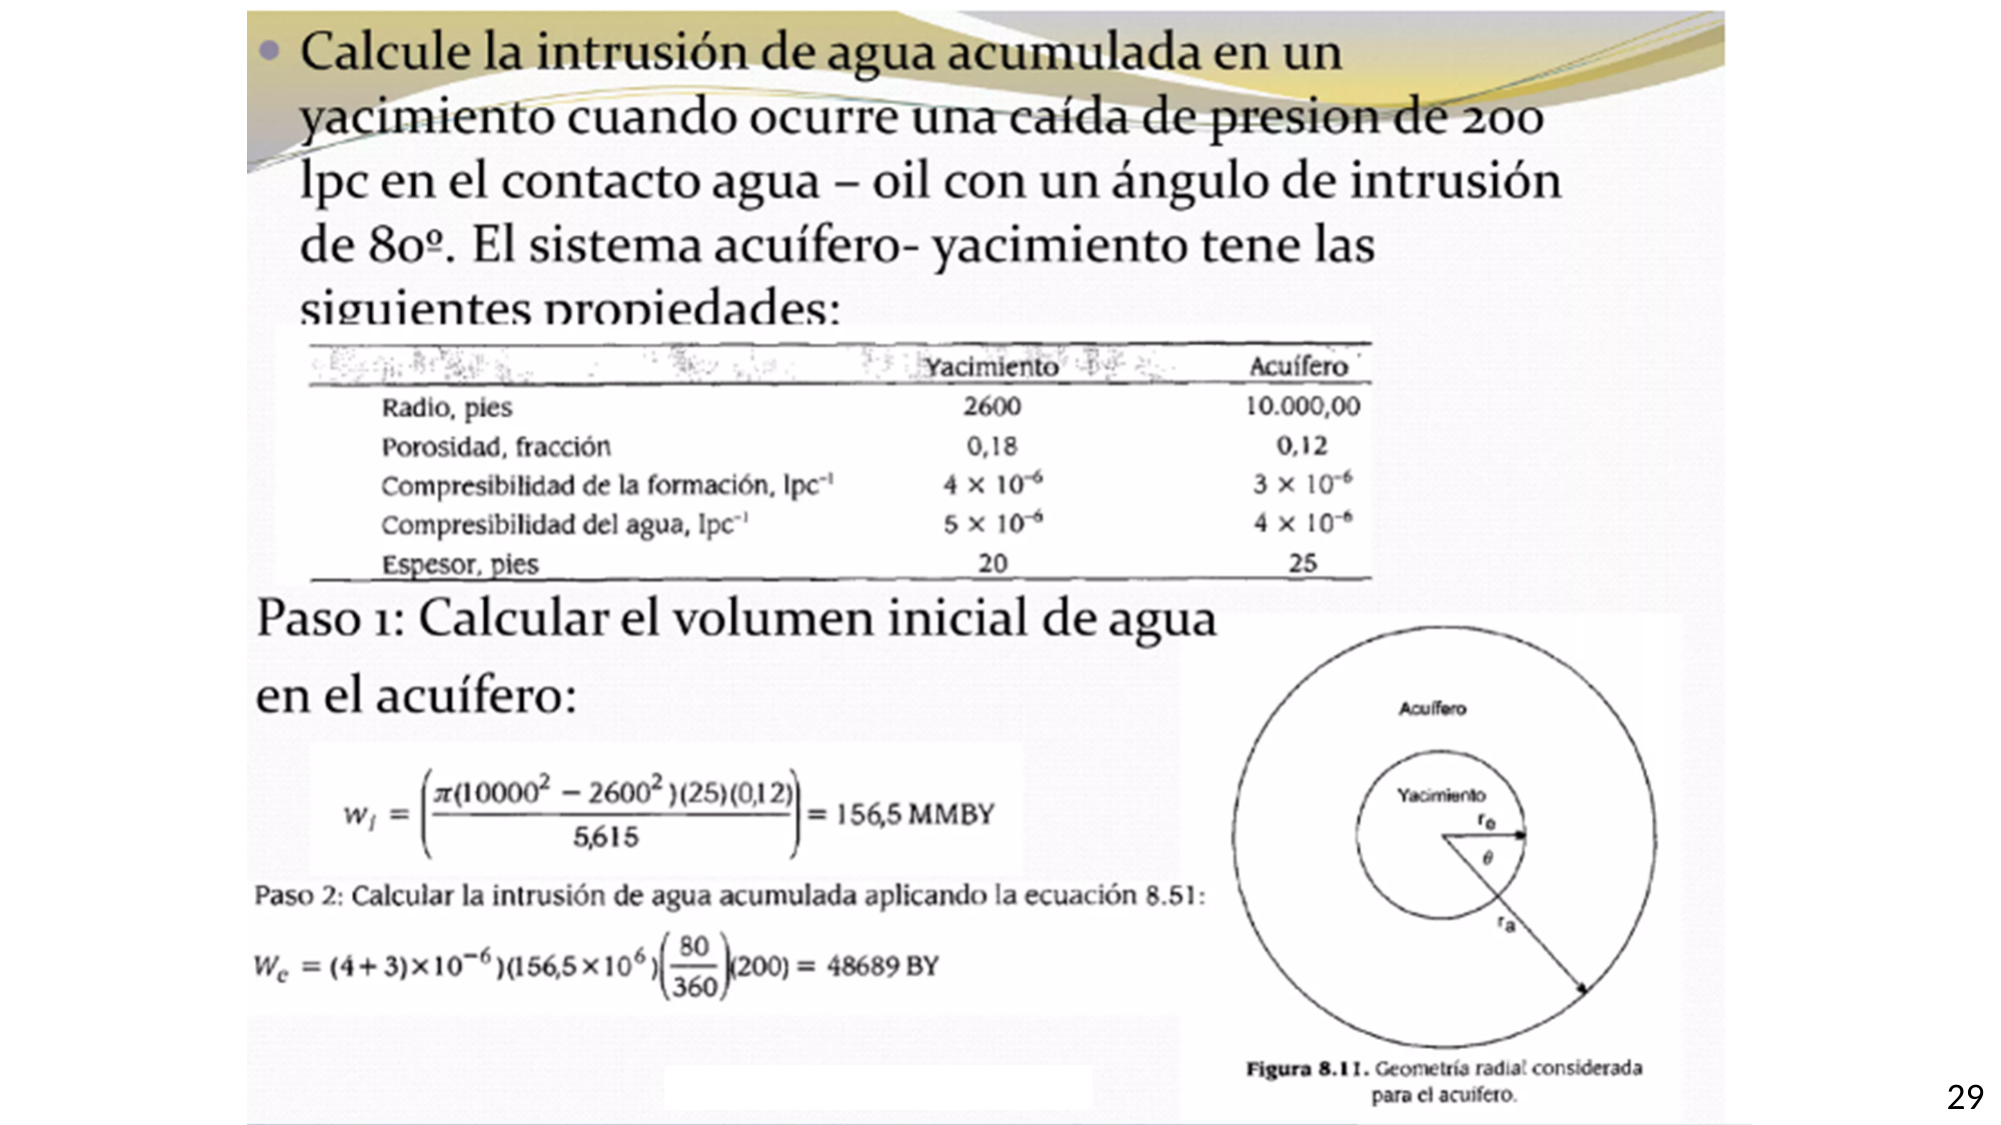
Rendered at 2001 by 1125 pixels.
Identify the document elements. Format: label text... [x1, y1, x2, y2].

picture [247, 0, 1752, 1125]
text_box 29 [1931, 1064, 2000, 1125]
